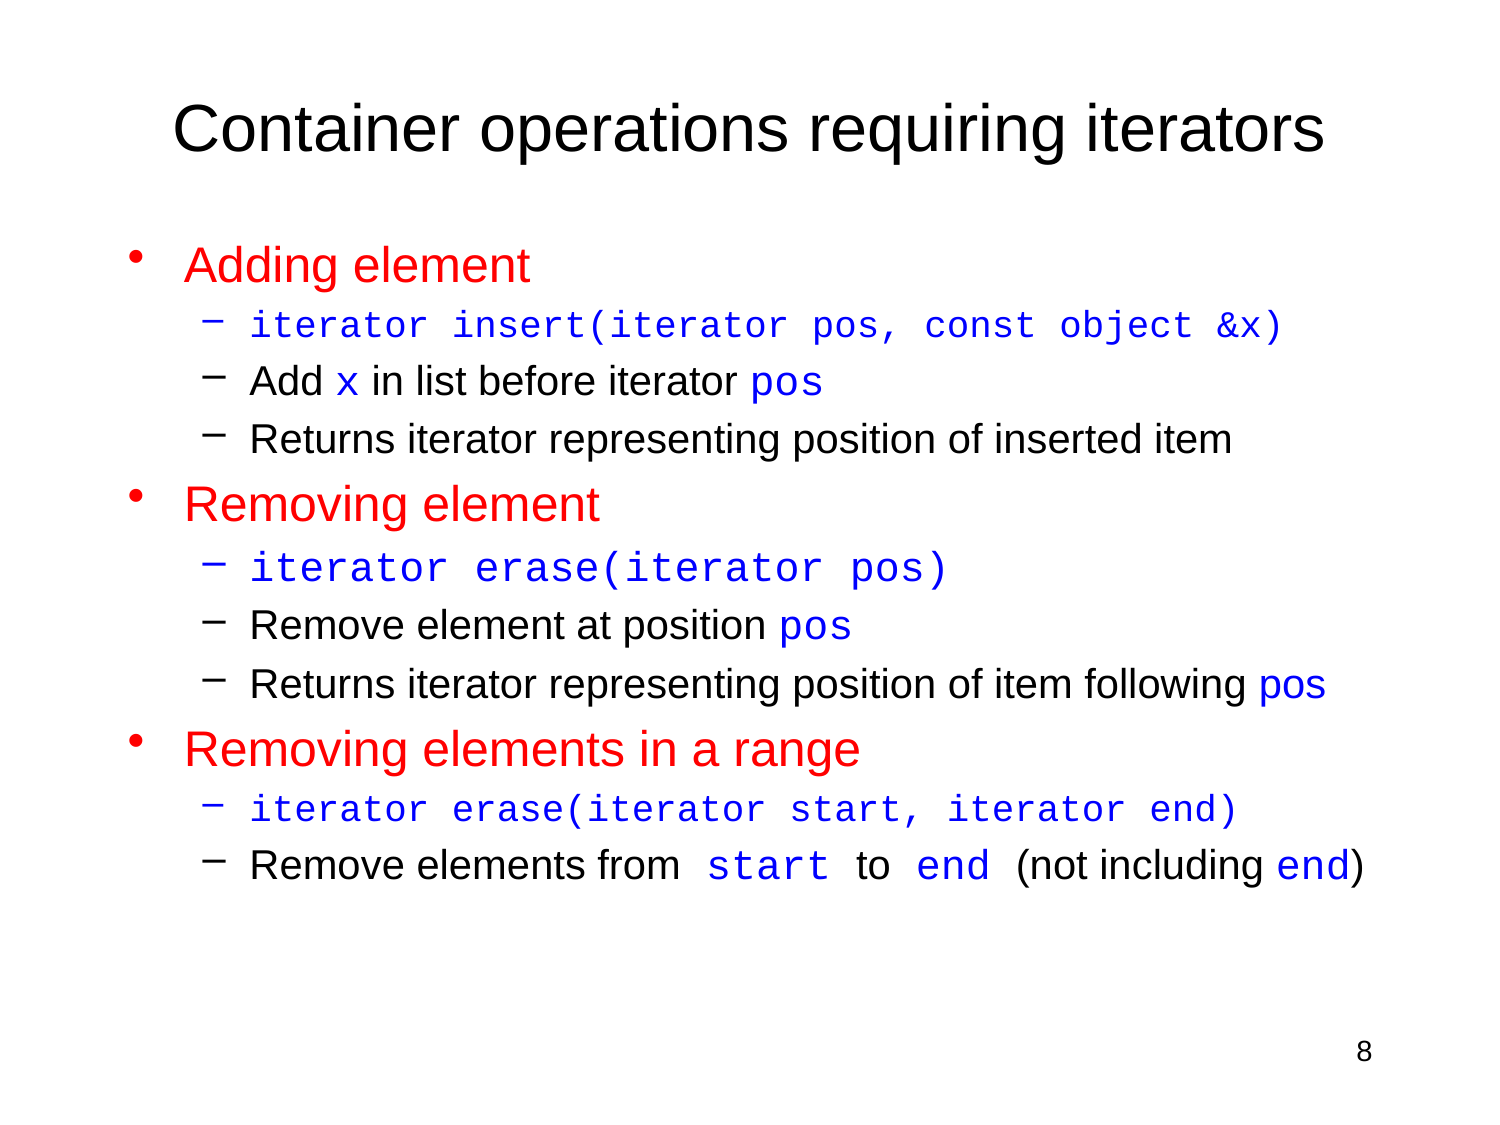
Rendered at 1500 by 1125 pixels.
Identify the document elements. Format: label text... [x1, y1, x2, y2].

slide_number 8 [1074, 1024, 1388, 1101]
list Adding element iterator insert(iterator pos, const object &x) Add x in list before iterator pos Returns iterator representing position of inserted item Removing element iterator erase(iterator pos) Remove element at position pos Returns iterator representing position of item following pos Removing elements in a range iterator erase(iterator start, iterator end) Remove elements from start to end (not including end) [112, 224, 1388, 1000]
title Container operations requiring iterators [112, 62, 1388, 188]
